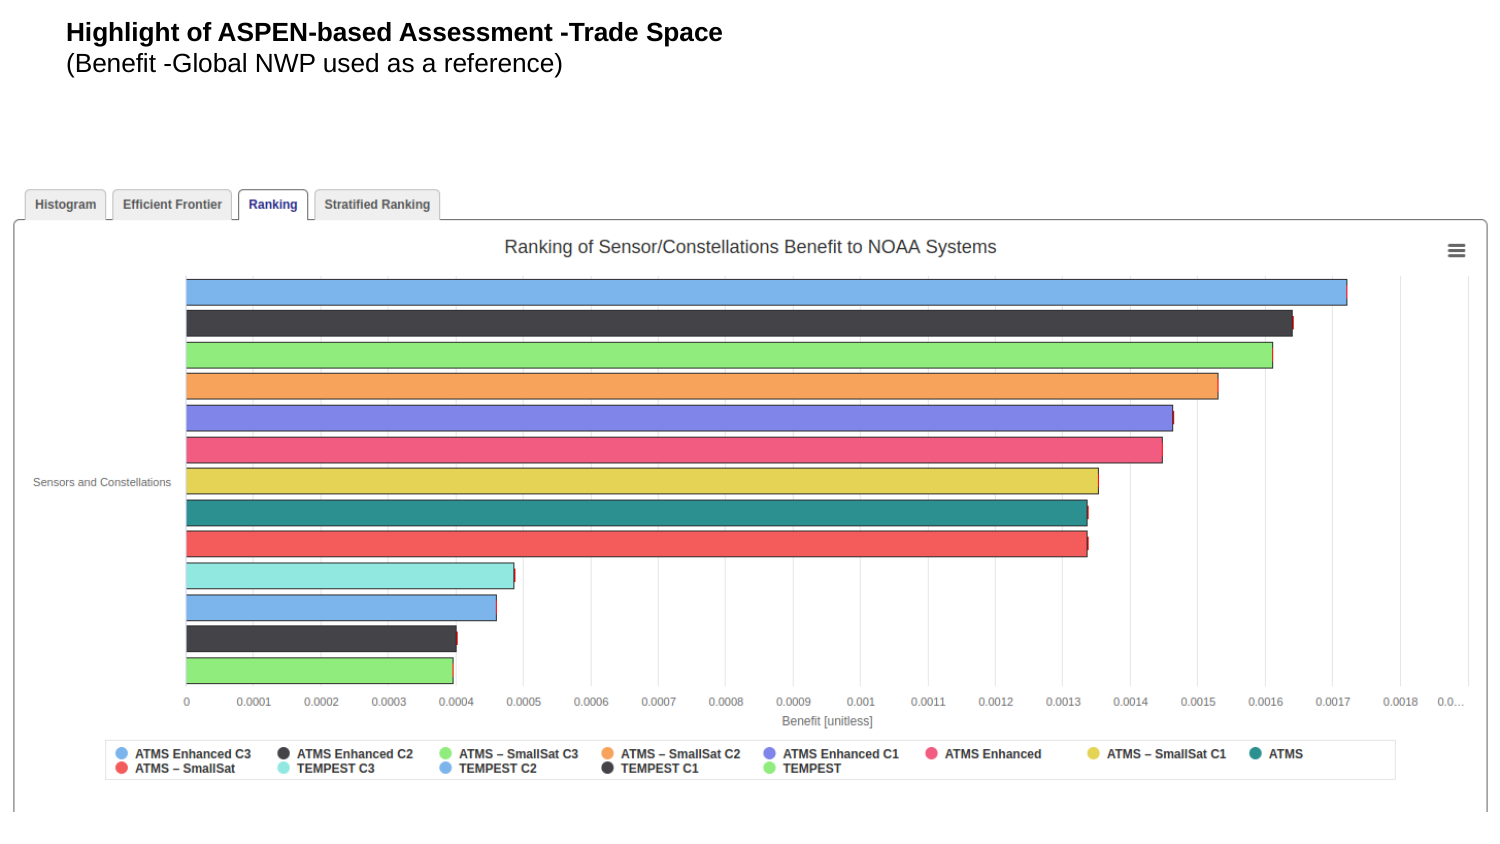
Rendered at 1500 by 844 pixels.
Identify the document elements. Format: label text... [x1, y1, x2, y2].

title Highlight of ASPEN-based Assessment -Trade Space (Benefit -Global NWP used as a reference) [51, 0, 1449, 94]
picture [0, 181, 1500, 813]
